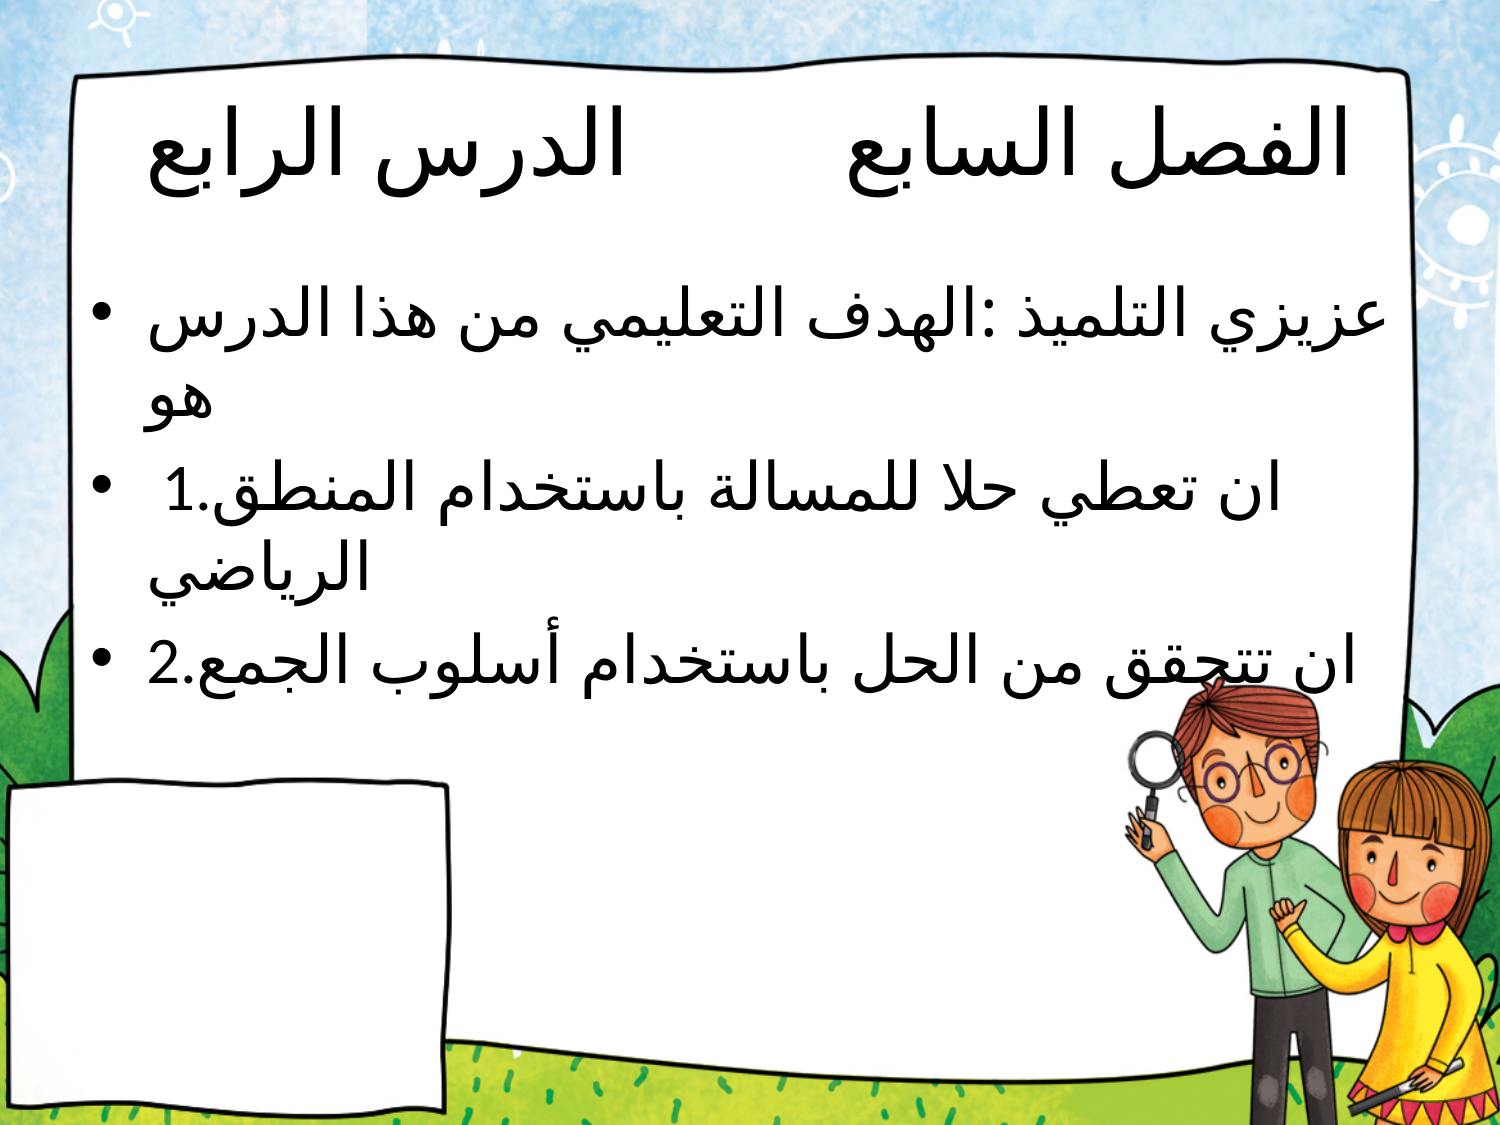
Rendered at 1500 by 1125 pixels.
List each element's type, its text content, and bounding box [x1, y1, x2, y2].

list عزيزي التلميذ :الهدف التعليمي من هذا الدرس هو 1.ان تعطي حلا للمسالة باستخدام المنطق الرياضي 2.ان تتحقق من الحل باستخدام أسلوب الجمع [75, 262, 1425, 1005]
picture [0, 0, 1500, 1125]
title الفصل السابع الدرس الرابع [75, 45, 1425, 233]
